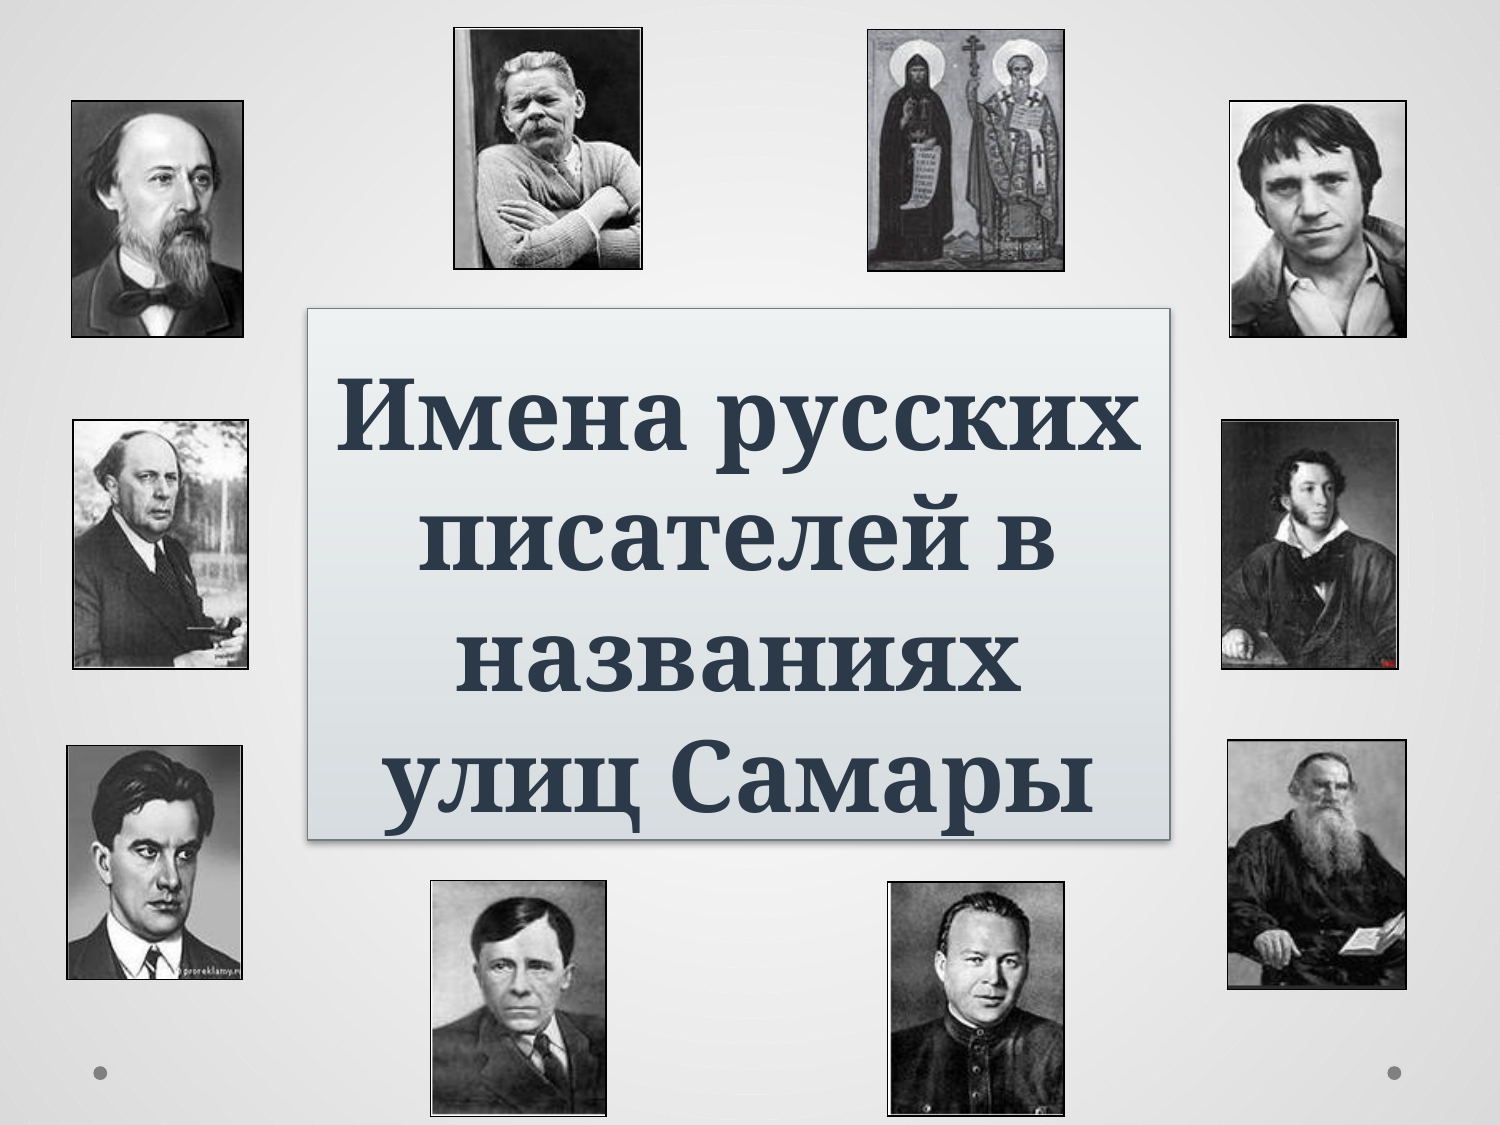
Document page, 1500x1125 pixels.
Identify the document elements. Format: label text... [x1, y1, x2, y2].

picture [867, 29, 1064, 271]
picture [73, 420, 248, 669]
picture [1222, 420, 1398, 669]
picture [430, 881, 606, 1116]
picture [71, 101, 243, 337]
picture [1227, 740, 1406, 989]
title Имена русских писателей в названиях улиц Самары [307, 308, 1171, 841]
picture [67, 745, 242, 979]
picture [454, 27, 642, 269]
picture [1229, 101, 1406, 337]
picture [887, 882, 1064, 1116]
